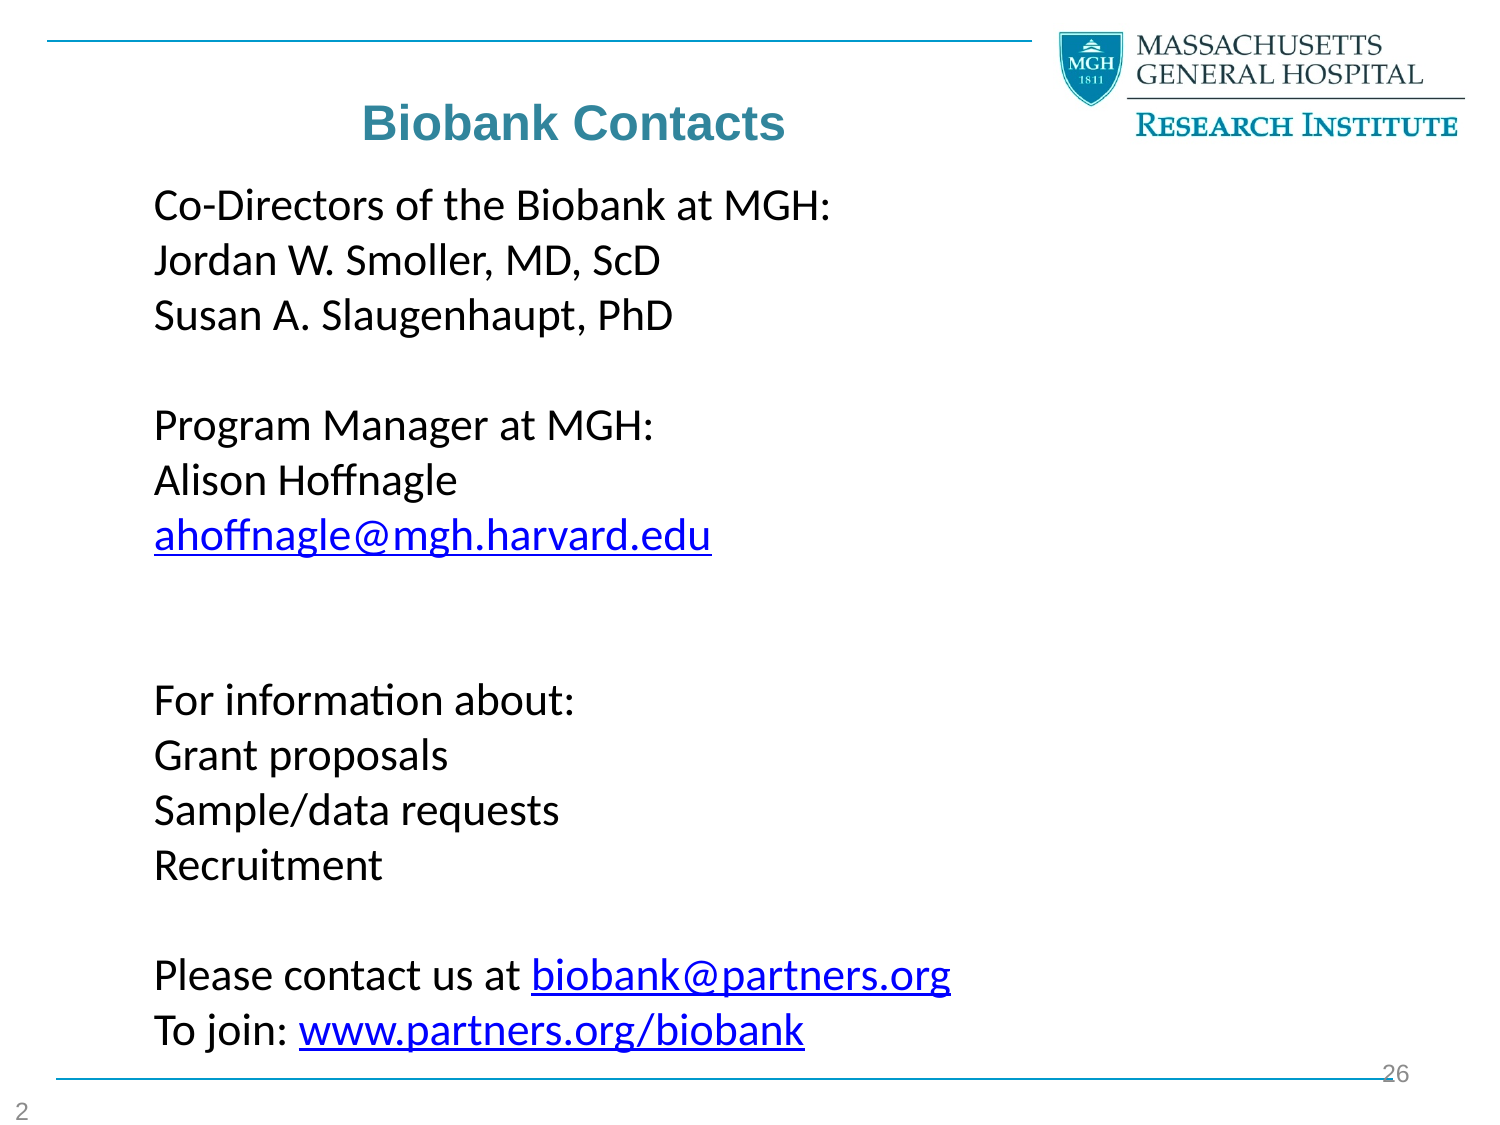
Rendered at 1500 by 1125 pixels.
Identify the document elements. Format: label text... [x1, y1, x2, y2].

text_box Biobank Contacts [0, 82, 1149, 158]
text_box 25 [1074, 1042, 1425, 1103]
slide_number 25 [0, 1097, 50, 1123]
text_box Co-Directors of the Biobank at MGH: Jordan W. Smoller, MD, ScD Susan A. Slaugenhaupt, PhD Program Manager at MGH: Alison Hoffnagle ahoffnagle@mgh.harvard.edu For information about: Grant proposals Sample/data requests Recruitment Please contact us at biobank@partners.org To join: www.partners.org/biobank [138, 167, 1227, 1062]
picture [1053, 23, 1473, 148]
